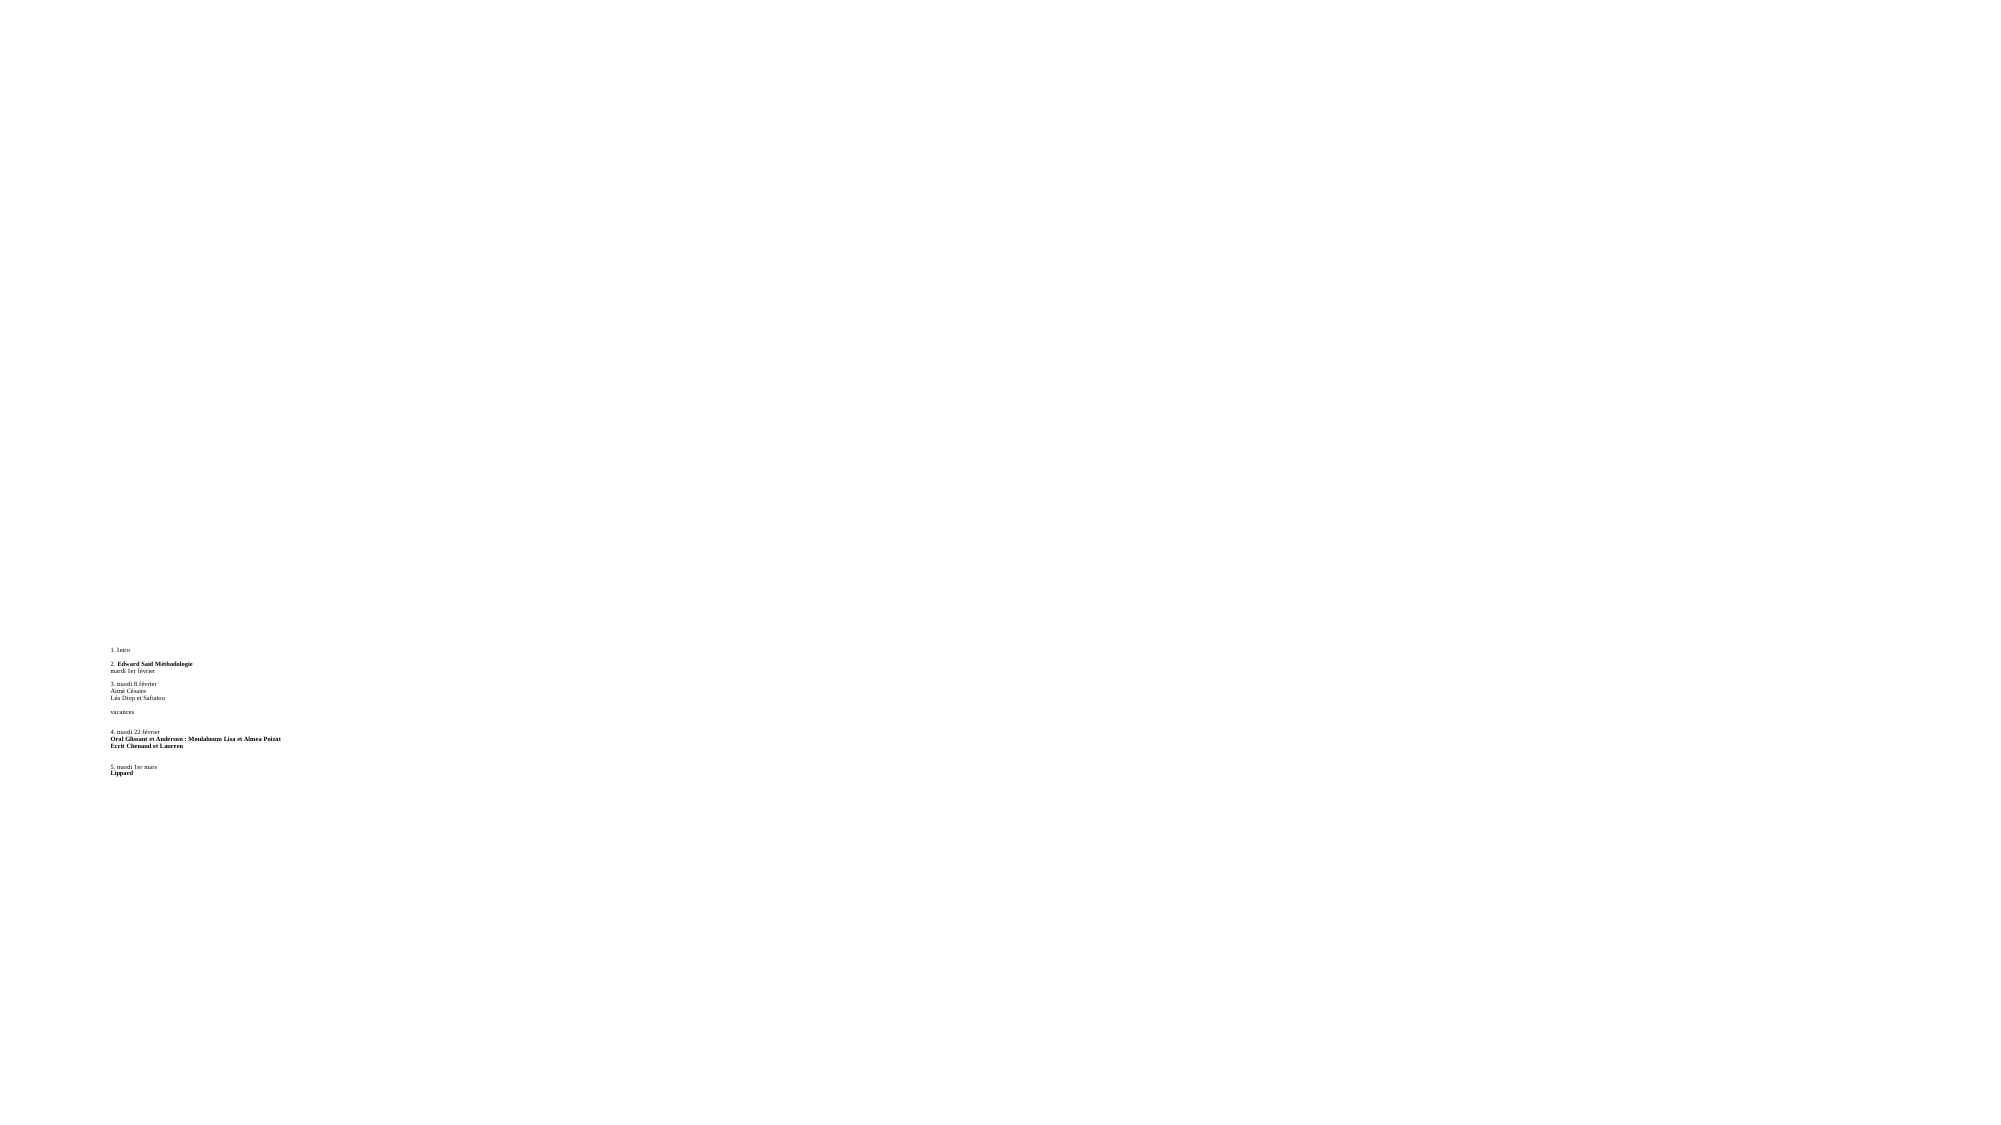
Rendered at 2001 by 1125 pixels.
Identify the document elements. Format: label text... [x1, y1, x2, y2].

title 1. Intro 2. Edward Said Méthodologie mardi 1er février 3. mardi 8 février Aimé Césaire Léa Diop et Safiatou vacances 4. mardi 22 février Oral Glissant et Anderson : Moulahoum Lisa et Almea Poizat Ecrit Chenaud et Laureen 5. mardi 1er mars Lippard [95, 631, 1821, 850]
